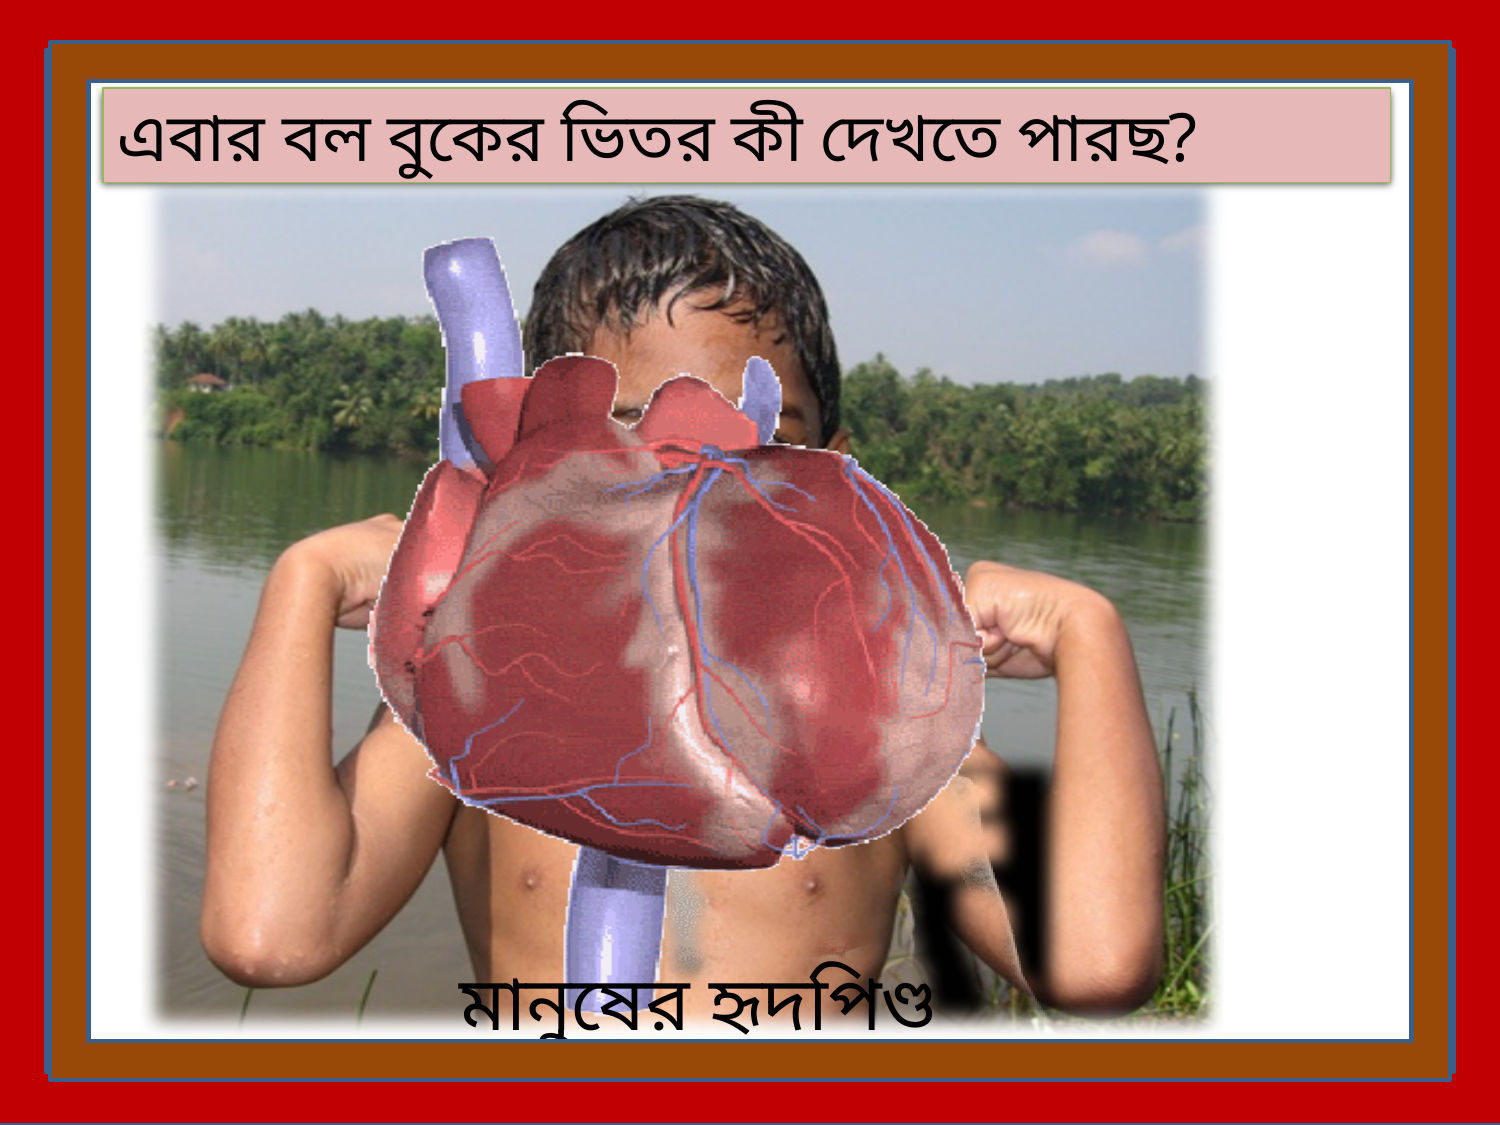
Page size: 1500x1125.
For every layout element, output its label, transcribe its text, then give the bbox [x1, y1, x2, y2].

picture [137, 170, 1226, 1091]
text_box [0, 0, 1500, 1125]
text_box এবার বল বুকের ভিতর কী দেখতে পারছ? [102, 87, 1391, 183]
text_box [48, 40, 1452, 1082]
